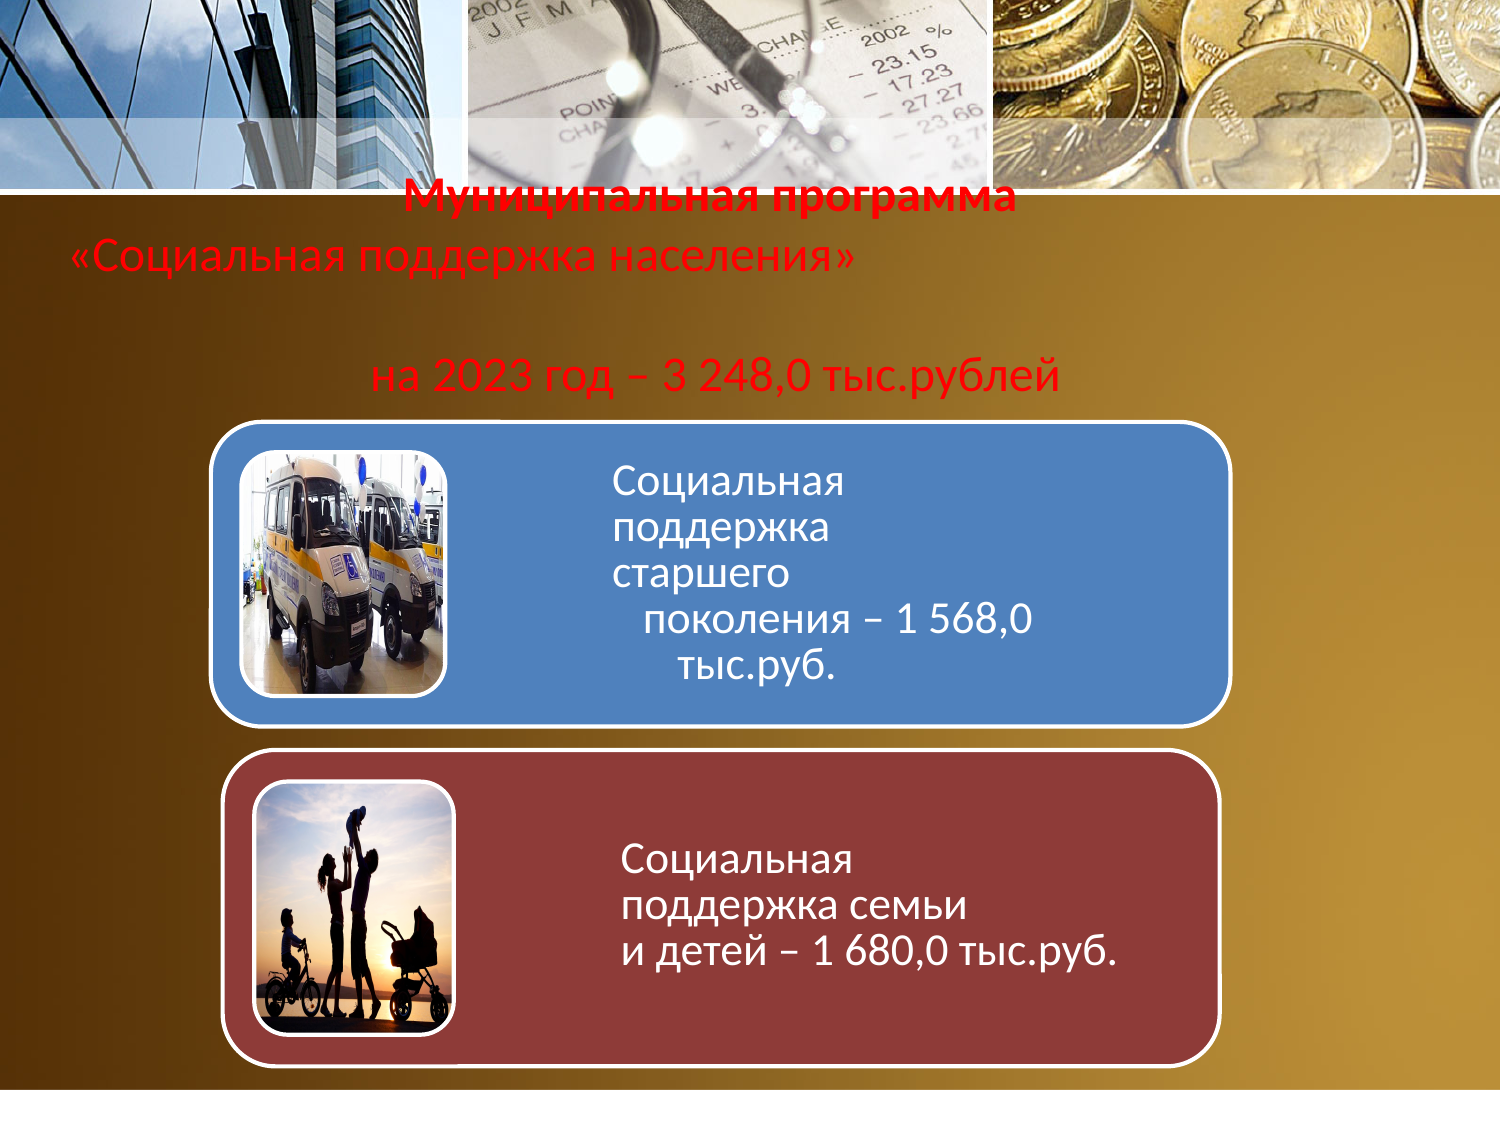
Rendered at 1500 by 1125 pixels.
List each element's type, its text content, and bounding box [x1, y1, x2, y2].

title Муниципальная программа «Социальная поддержка населения» на 2023 год – 3 248,0 тыс.рублей [35, 187, 1386, 375]
text_box [0, 1088, 1500, 1125]
picture [0, 0, 1500, 1088]
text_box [210, 421, 1231, 727]
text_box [222, 749, 1220, 1067]
